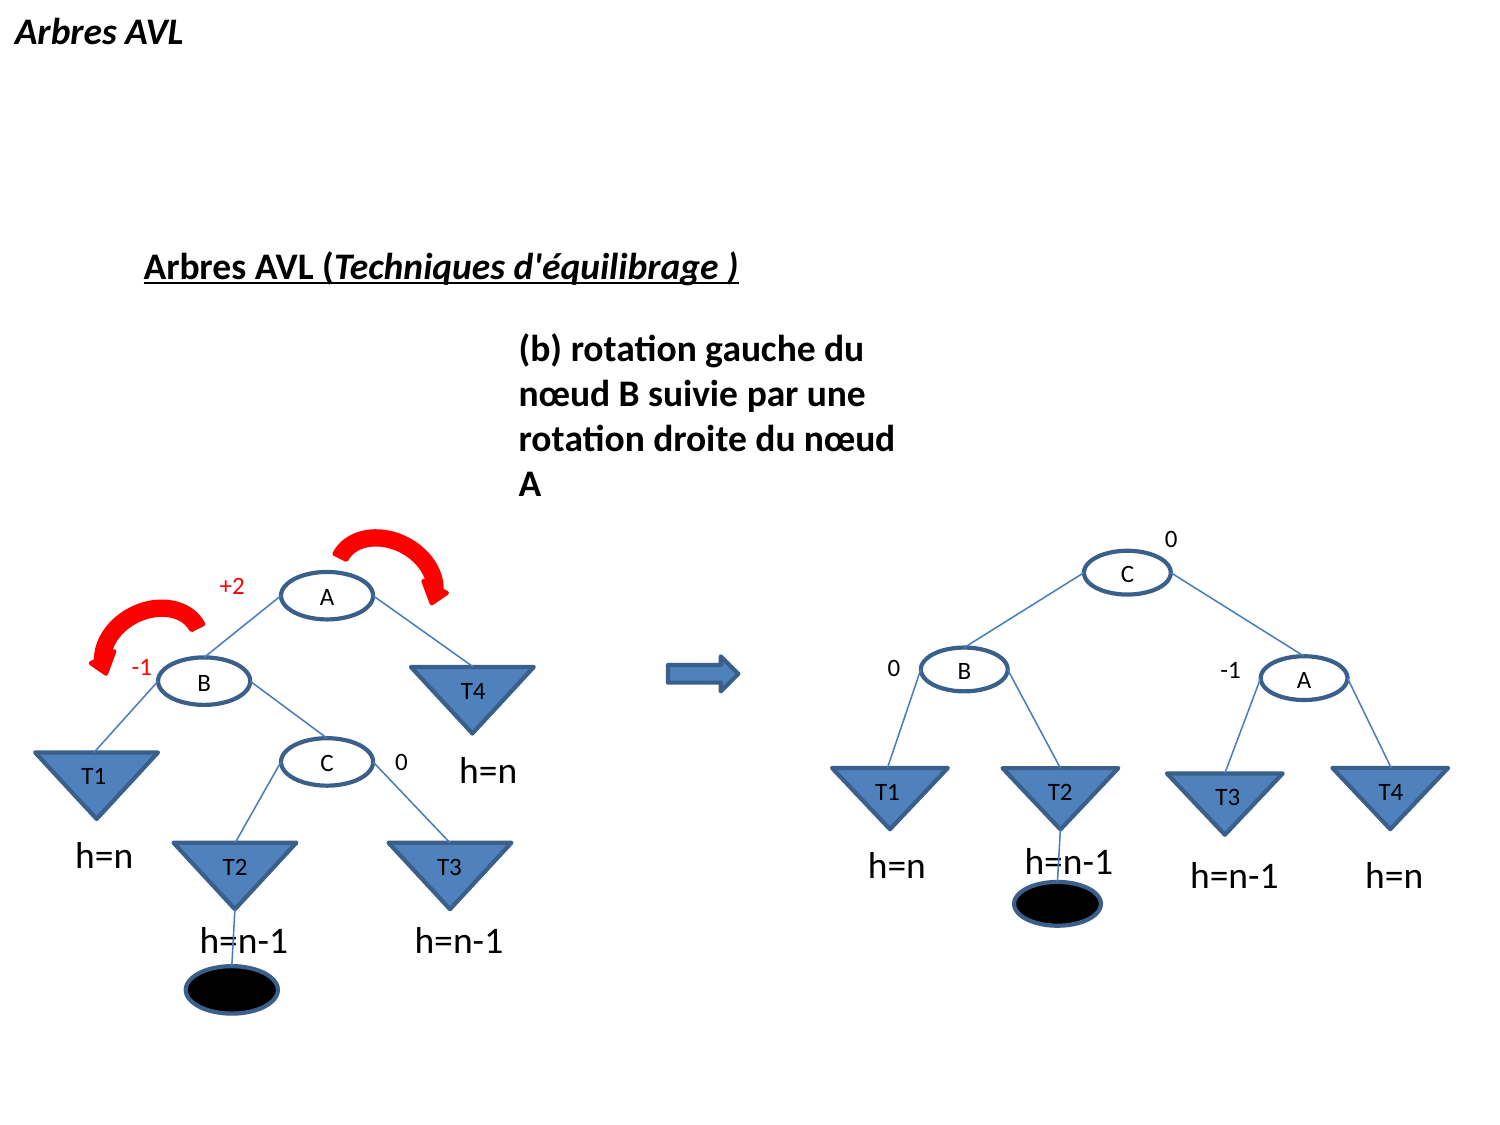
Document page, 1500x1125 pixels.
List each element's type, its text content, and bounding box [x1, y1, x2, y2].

text_box Arbres AVL (Techniques d'équilibrage ) [128, 234, 1137, 295]
text_box (b) rotation gauche du nœud B suivie par une rotation droite du nœud A [503, 316, 914, 512]
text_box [34, 562, 551, 1014]
text_box [332, 529, 435, 560]
text_box [665, 654, 741, 694]
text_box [831, 515, 1454, 926]
text_box Arbres AVL [0, 0, 375, 60]
